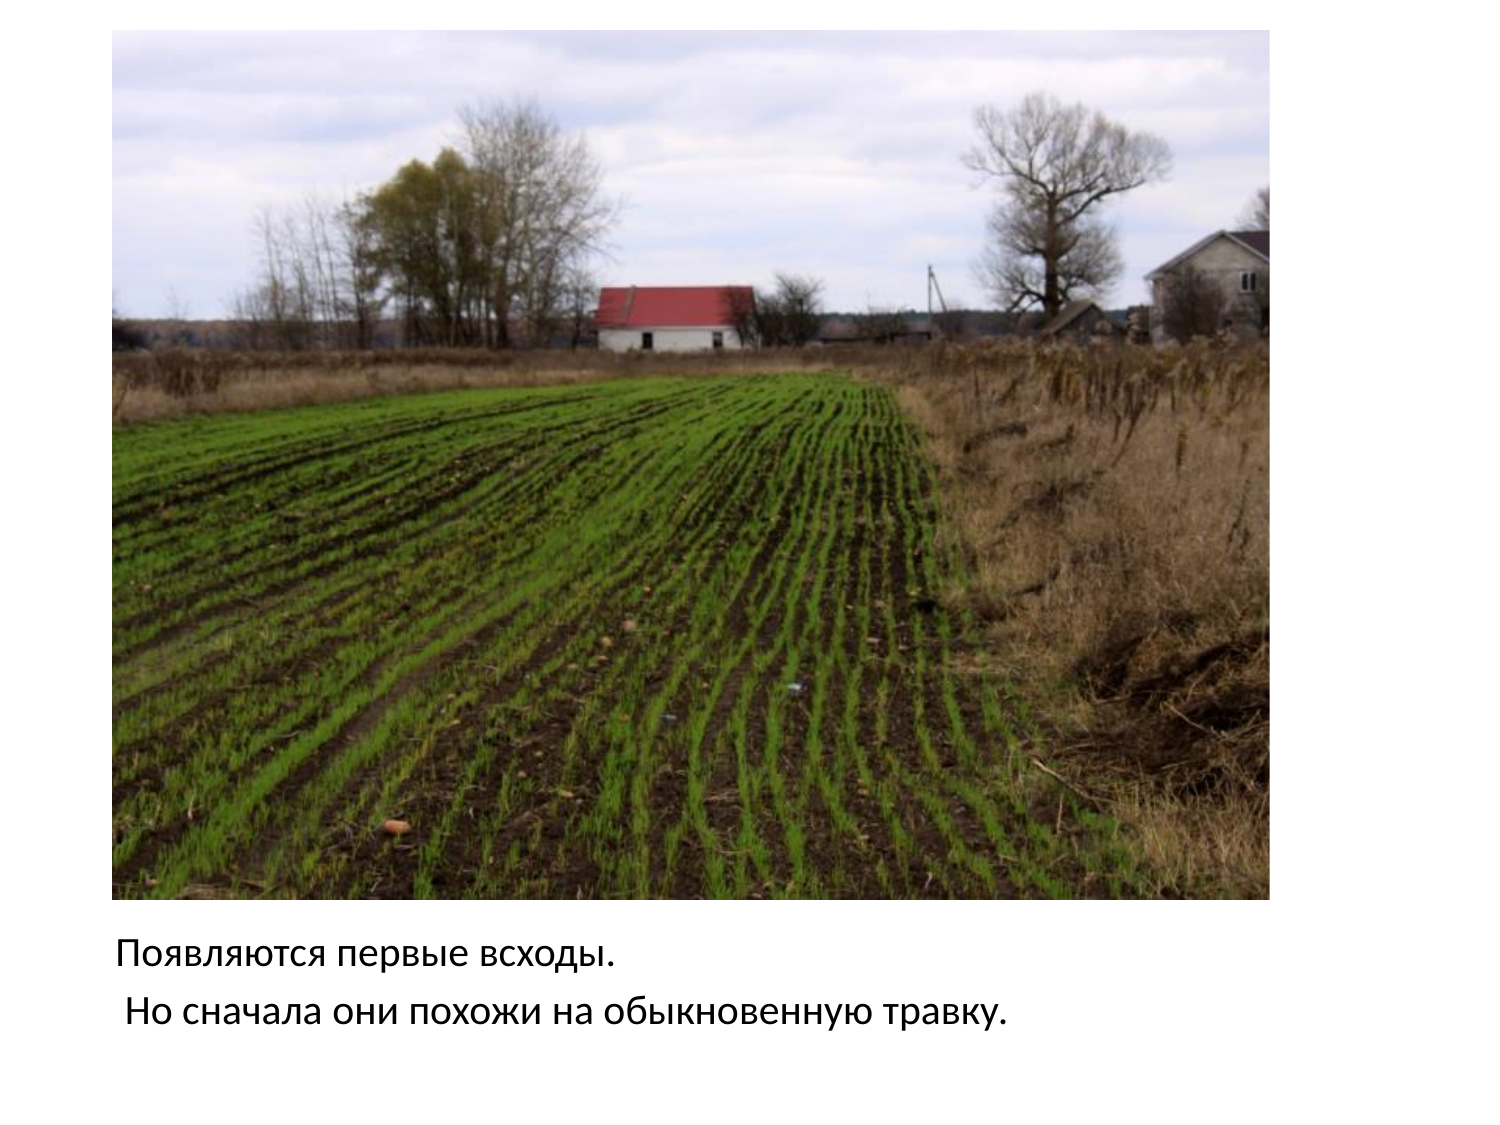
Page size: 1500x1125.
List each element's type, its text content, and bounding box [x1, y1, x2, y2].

picture [111, 30, 1270, 900]
list Появляются первые всходы. Но сначала они похожи на обыкновенную травку. [100, 916, 1388, 1107]
